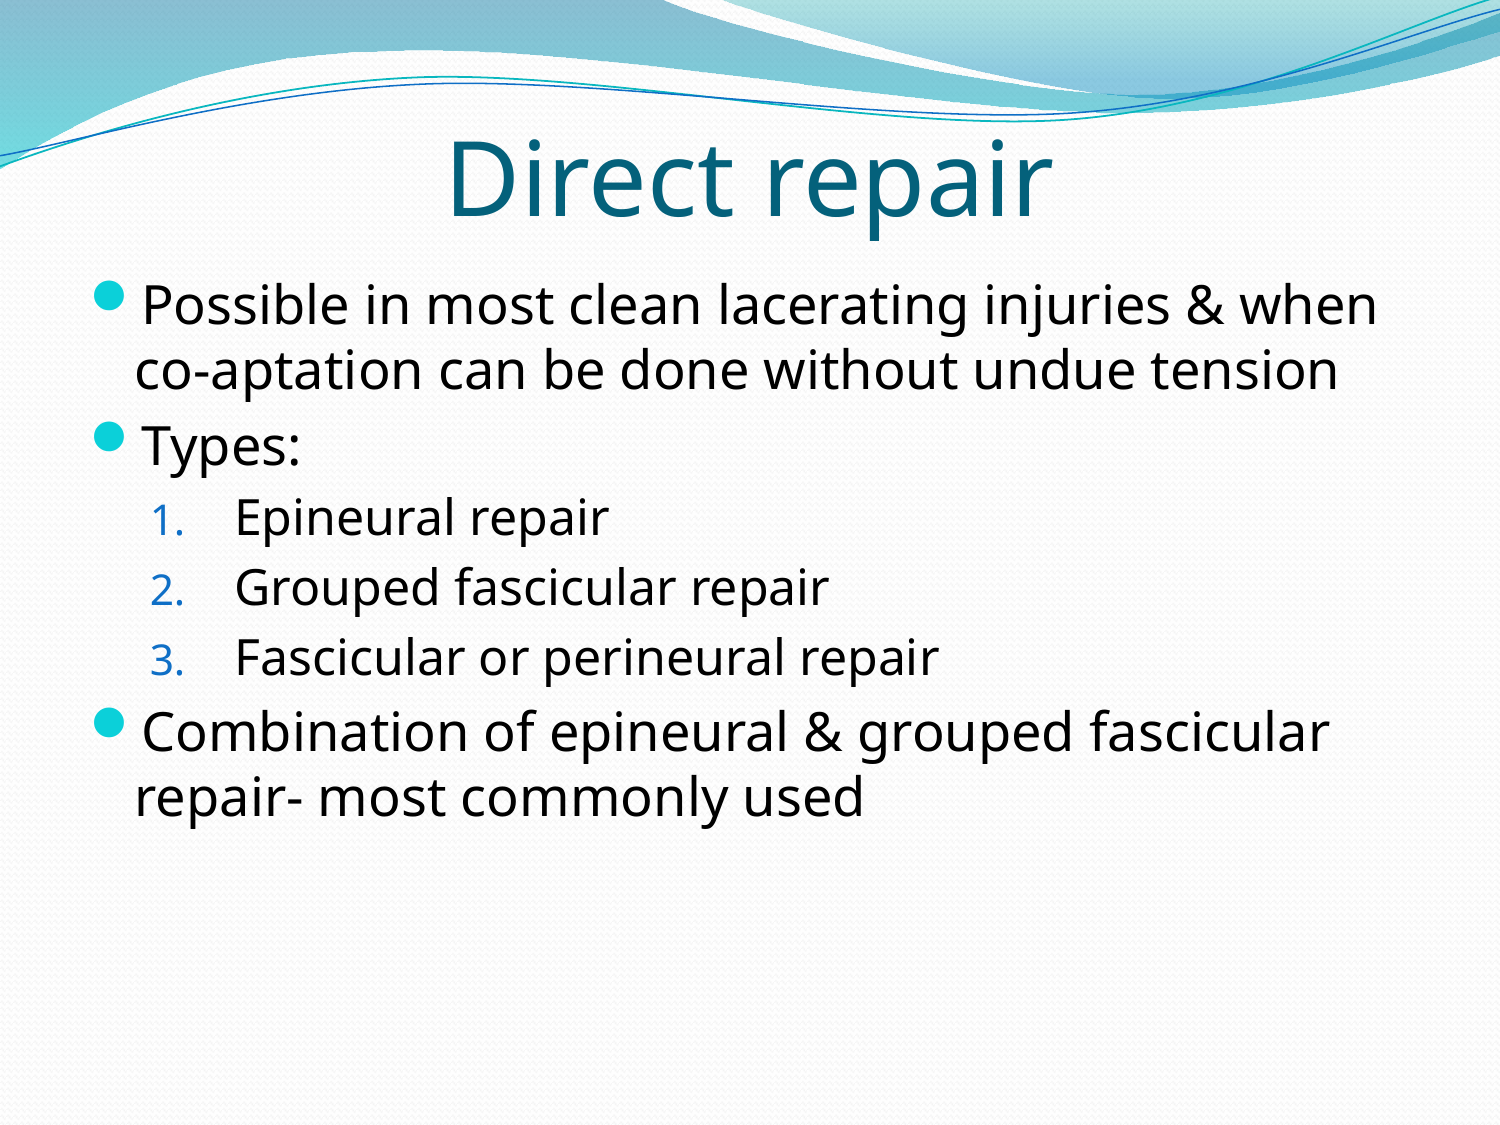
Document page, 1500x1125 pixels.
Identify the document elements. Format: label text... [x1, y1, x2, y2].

title Direct repair [75, 50, 1425, 238]
list Possible in most clean lacerating injuries & when co-aptation can be done without undue tension Types: Epineural repair Grouped fascicular repair Fascicular or perineural repair Combination of epineural & grouped fascicular repair- most commonly used [75, 262, 1425, 1020]
